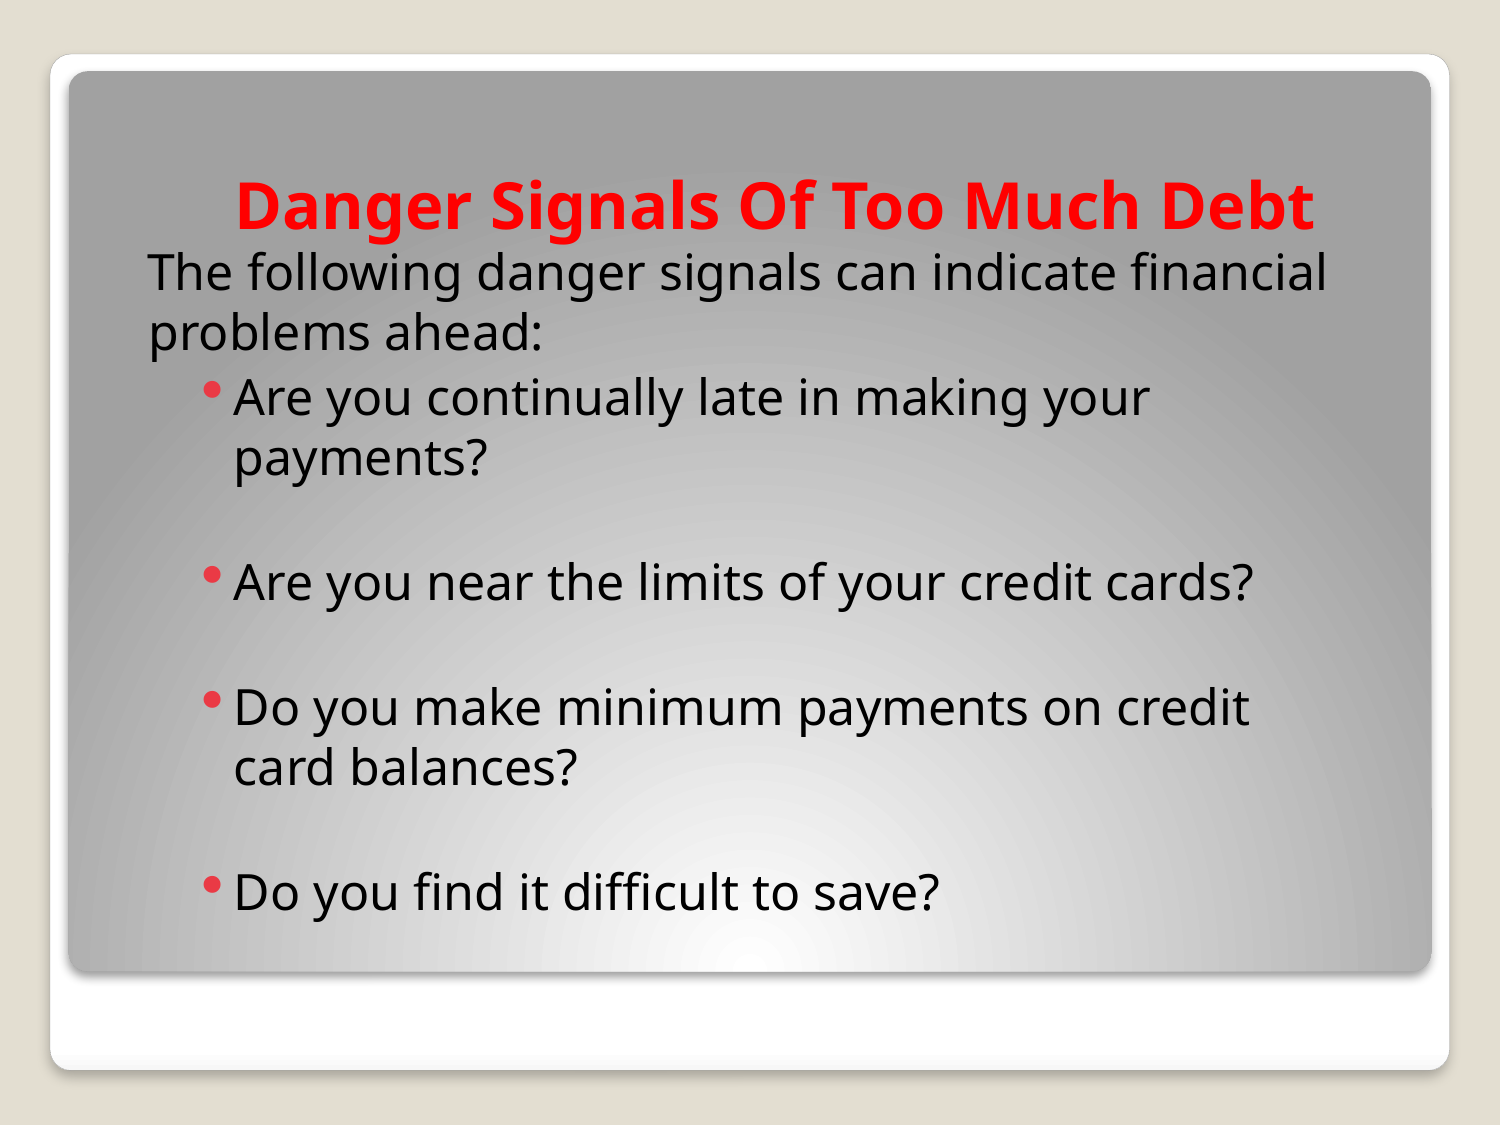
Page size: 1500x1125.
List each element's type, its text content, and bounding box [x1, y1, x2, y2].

title Danger Signals Of Too Much Debt [137, 112, 1413, 250]
list The following danger signals can indicate financial problems ahead: Are you continually late in making your payments? Are you near the limits of your credit cards? Do you make minimum payments on credit card balances? Do you find it difficult to save? [75, 224, 1375, 1075]
